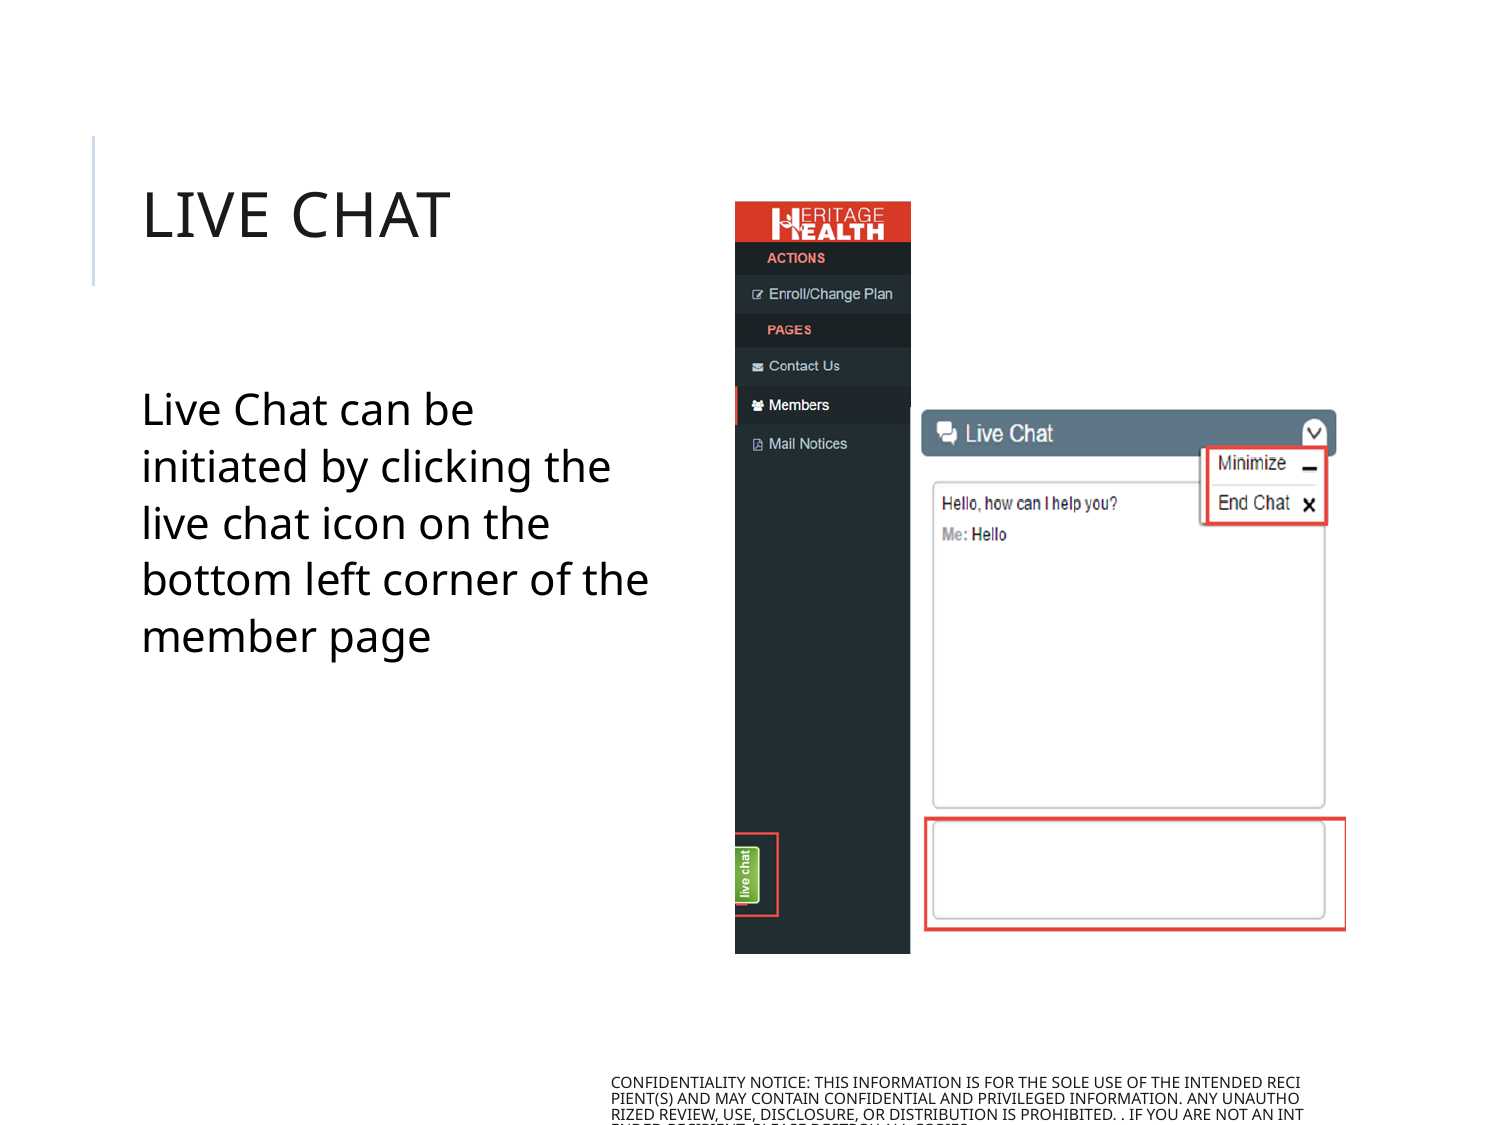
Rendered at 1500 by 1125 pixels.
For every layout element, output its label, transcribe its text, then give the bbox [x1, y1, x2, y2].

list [735, 201, 911, 954]
picture [910, 407, 1347, 954]
list Live Chat can be initiated by clicking the live chat icon on the bottom left corner of the member page [126, 370, 666, 988]
title Live Chat [126, 77, 666, 363]
footer CONFIDENTIALITY NOTICE: This information is for the sole use of the intended recipient(s) and may contain confidential and privileged information. Any unauthorized review, use, disclosure, or distribution is prohibited. . If you are not an intended recipient, please destroy all copies. [595, 1061, 1322, 1107]
